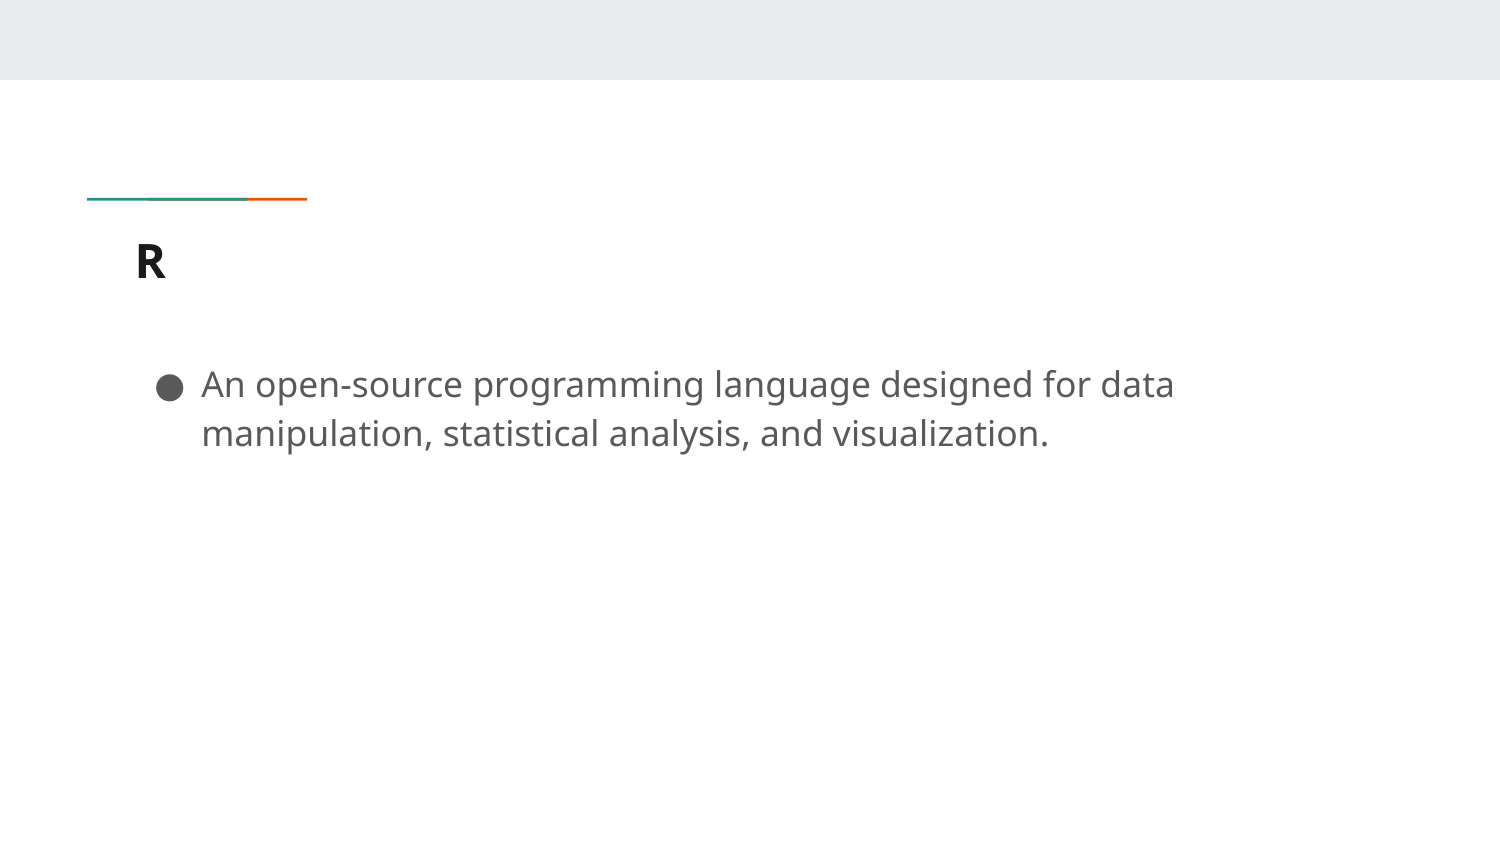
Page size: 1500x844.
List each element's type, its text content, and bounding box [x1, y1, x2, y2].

title R [119, 216, 1381, 305]
list An open-source programming language designed for data manipulation, statistical analysis, and visualization. [119, 341, 1381, 827]
